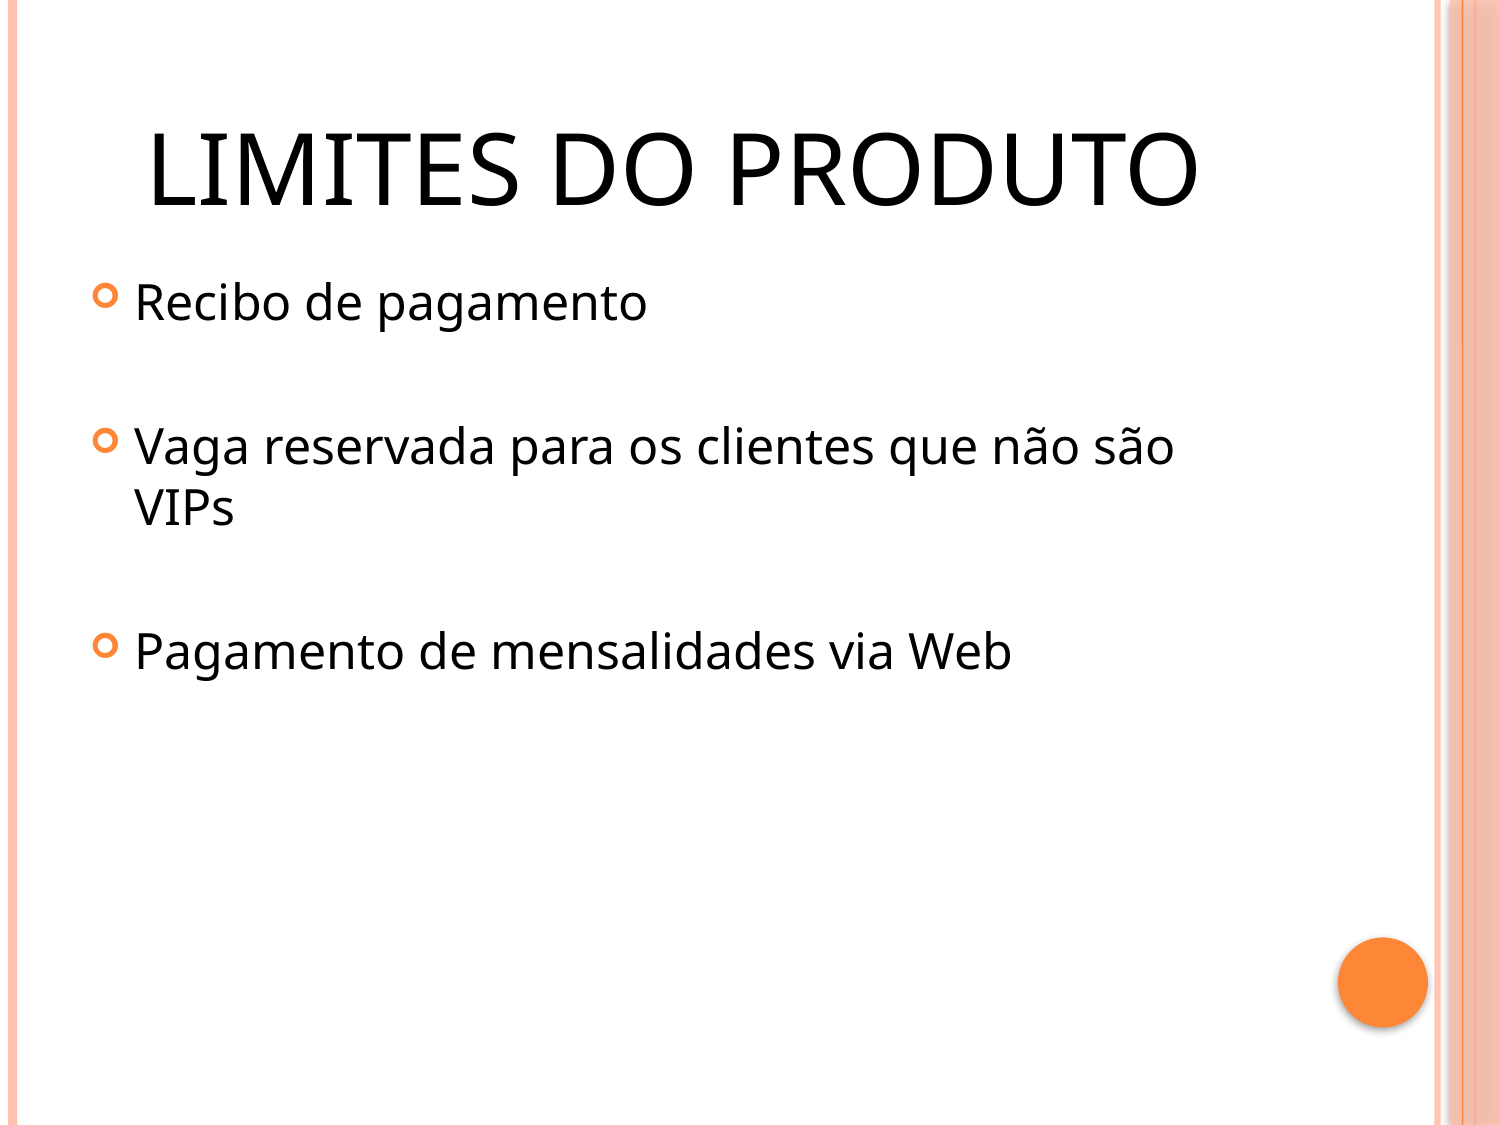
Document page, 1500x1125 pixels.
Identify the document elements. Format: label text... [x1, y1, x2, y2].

list Recibo de pagamento Vaga reservada para os clientes que não são VIPs Pagamento de mensalidades via Web [75, 262, 1300, 1062]
title Limites do produto [75, 45, 1300, 233]
